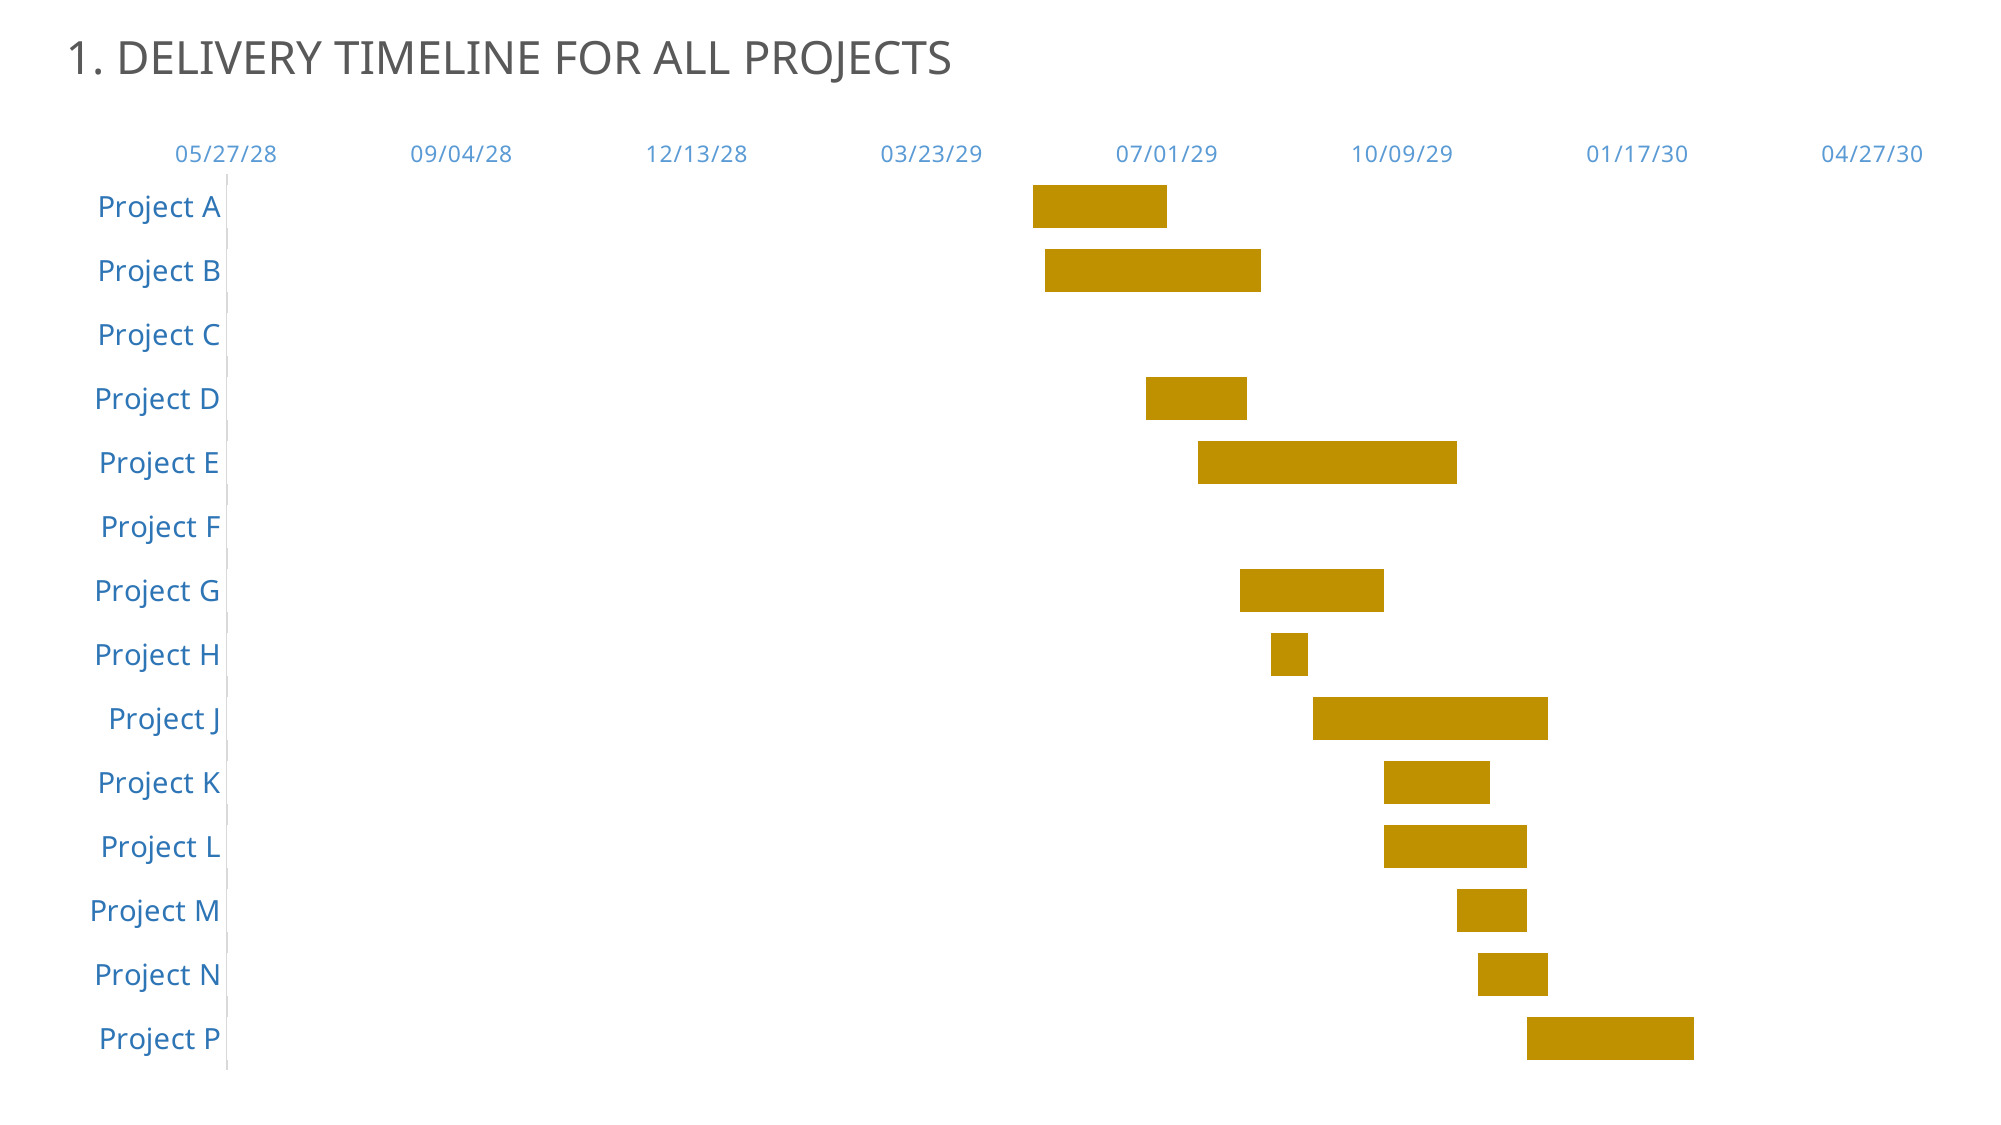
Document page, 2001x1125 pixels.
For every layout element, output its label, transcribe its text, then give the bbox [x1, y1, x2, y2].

chart [51, 117, 1963, 1091]
text_box 1. DELIVERY TIMELINE FOR ALL PROJECTS [51, 21, 968, 91]
